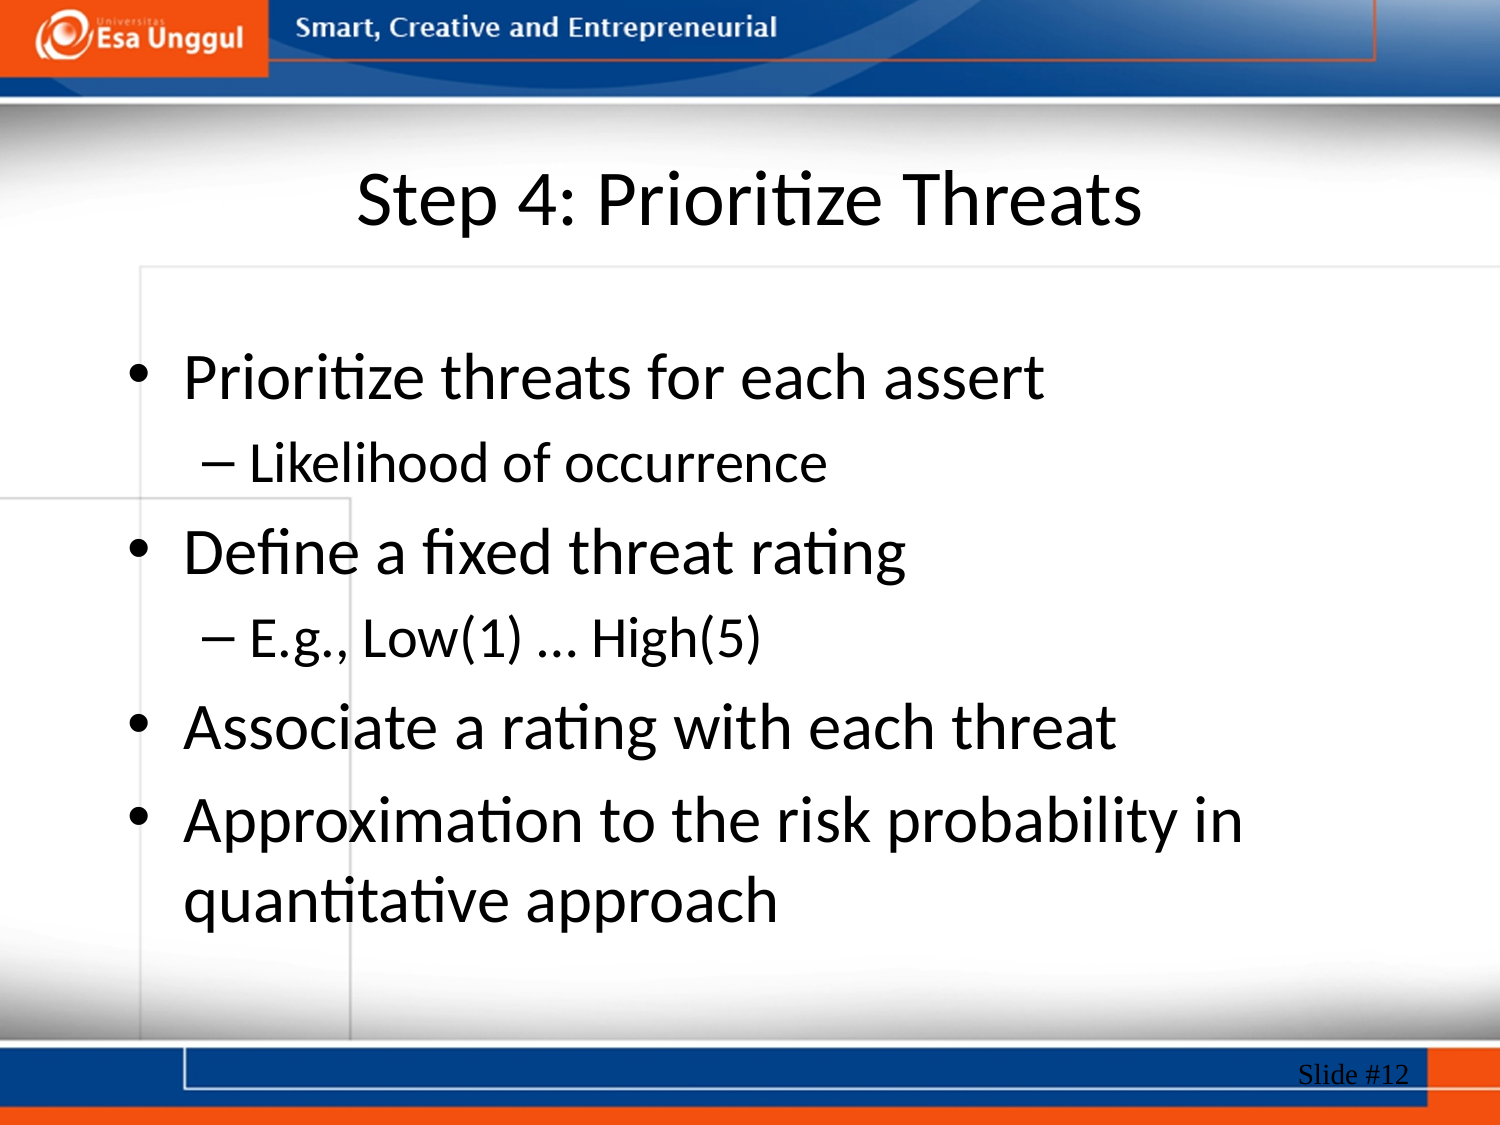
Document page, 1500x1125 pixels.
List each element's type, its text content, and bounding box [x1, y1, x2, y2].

list Prioritize threats for each assert Likelihood of occurrence Define a fixed threat rating E.g., Low(1) … High(5) Associate a rating with each threat Approximation to the risk probability in quantitative approach [112, 324, 1388, 1000]
picture [0, 0, 1500, 1125]
slide_number Slide #12 [1074, 1042, 1425, 1103]
title Step 4: Prioritize Threats [112, 99, 1388, 288]
